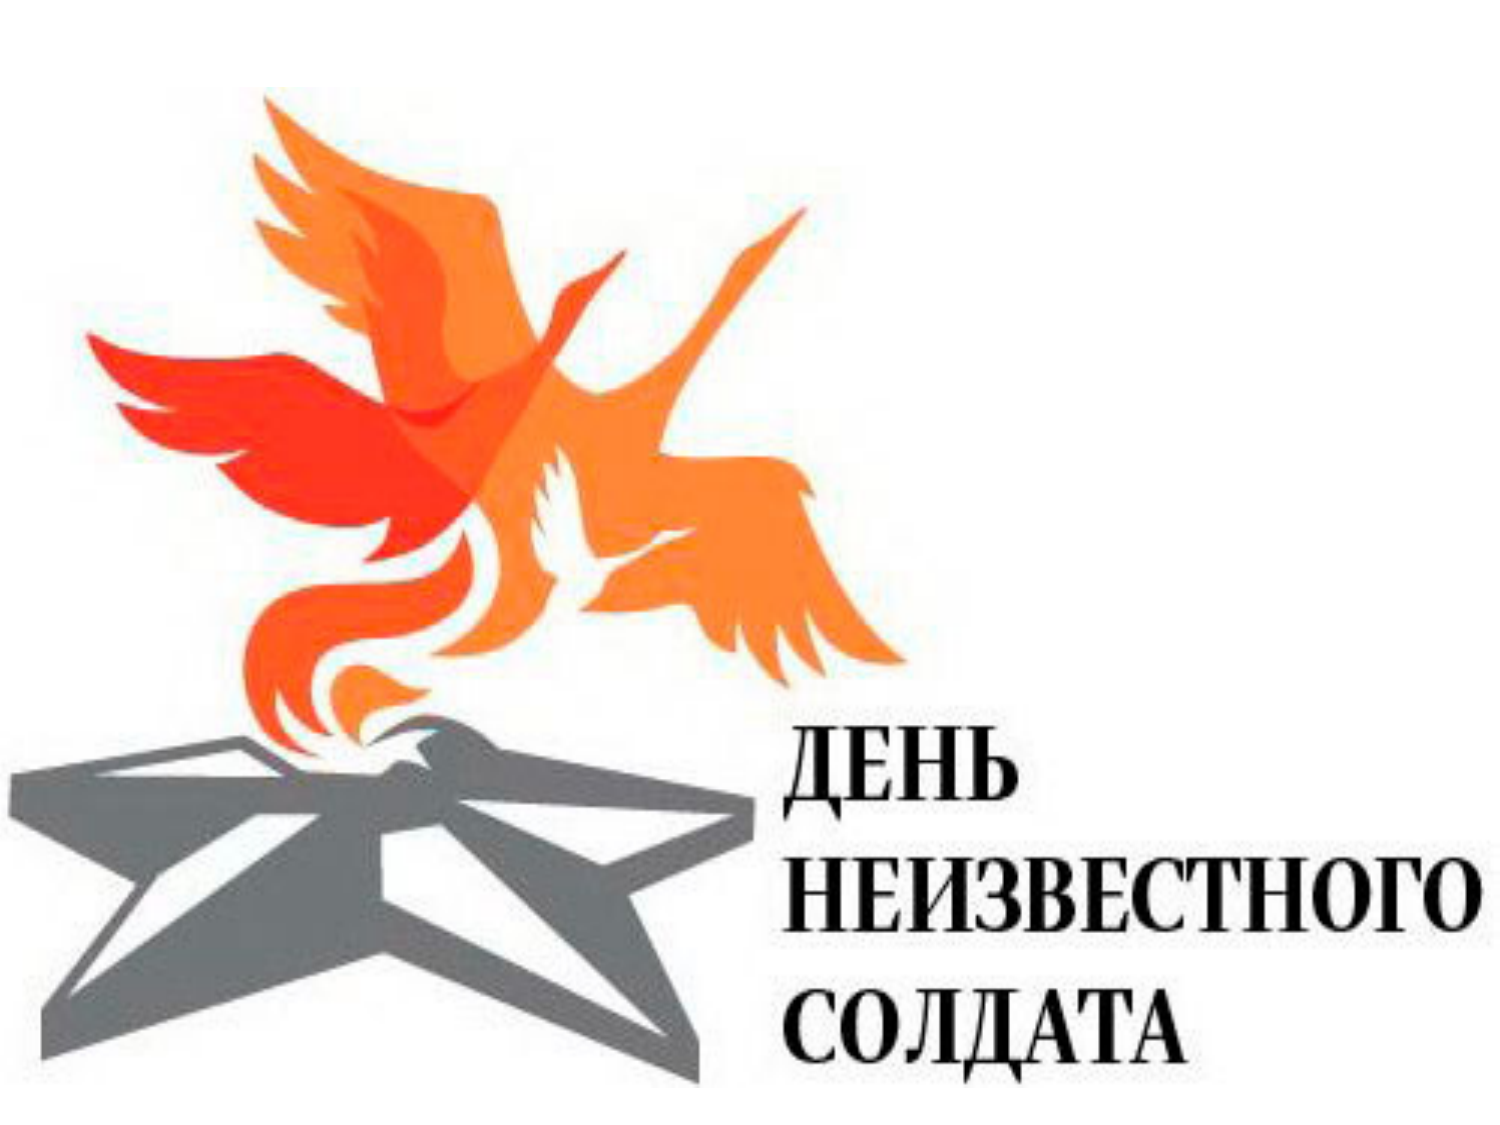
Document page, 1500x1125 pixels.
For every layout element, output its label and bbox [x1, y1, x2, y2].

picture [0, 87, 1500, 1088]
